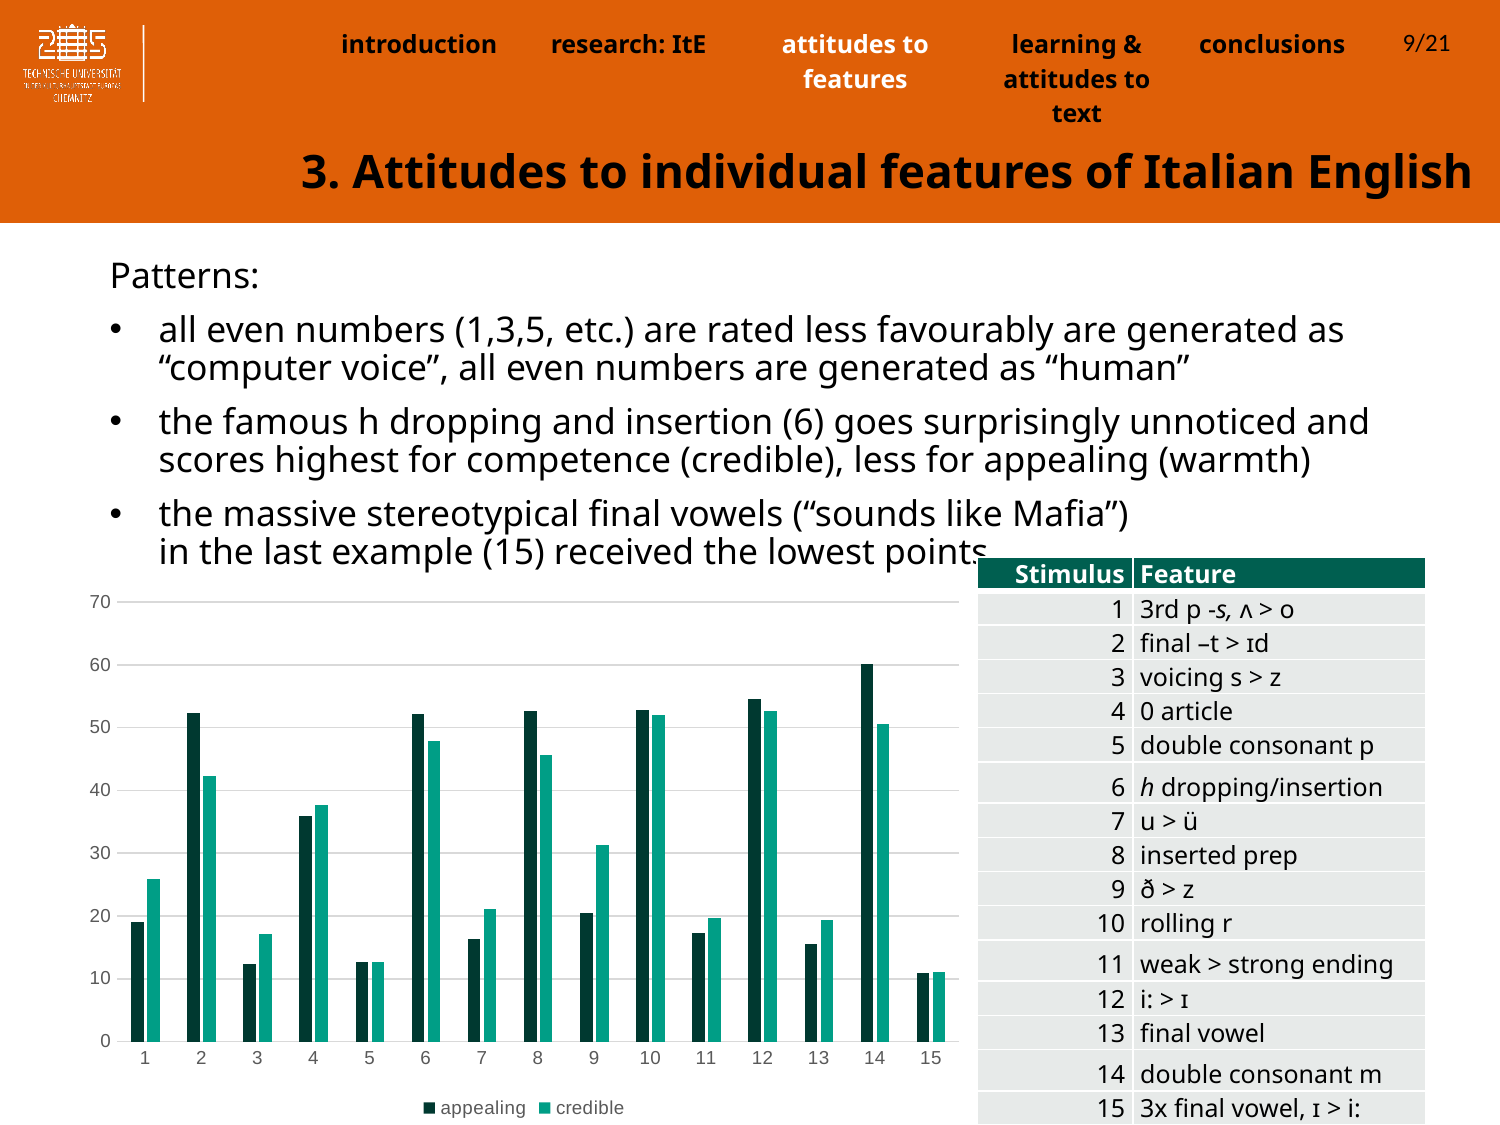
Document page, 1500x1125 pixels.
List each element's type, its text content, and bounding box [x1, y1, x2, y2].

table_cell voicing s > z [1134, 660, 1425, 693]
table_cell i: > ɪ [1134, 982, 1425, 1015]
table_cell u > ü [1134, 804, 1425, 837]
table_cell h dropping/insertion [1134, 763, 1425, 802]
table_cell rolling r [1134, 906, 1425, 939]
table_cell final vowel [1134, 1016, 1425, 1049]
table_cell 11 [982, 941, 1132, 980]
table_cell 8 [982, 838, 1132, 871]
table_cell weak > strong ending [1134, 941, 1425, 980]
table_cell double consonant m [1134, 1050, 1425, 1090]
table_header learning & attitudes to text [961, 20, 1183, 137]
table_cell 0 article [1134, 694, 1425, 727]
table_cell 6 [982, 763, 1132, 802]
picture [23, 24, 121, 102]
table_cell 3 [982, 660, 1132, 693]
table_cell 5 [982, 728, 1132, 761]
table_cell final –t > ɪd [1134, 626, 1425, 659]
table_cell ð > z [1134, 872, 1425, 905]
text_box 3. Attitudes to individual features of Italian English [301, 148, 1477, 204]
table_header introduction [303, 20, 527, 137]
text_box Patterns: all even numbers (1,3,5, etc.) are rated less favourably are generated as “computer voice”, all even numbers are generated as “human” the famous h dropping and insertion (6) goes surprisingly unnoticed and scores highest for competence (credible), less for appealing (warmth) the massive stereotypical final vowels (“sounds like Mafia”) in the last example (15) received the lowest points [109, 257, 1500, 683]
table_cell 10 [982, 906, 1132, 939]
table_cell inserted prep [1134, 838, 1425, 871]
table_cell 14 [982, 1050, 1132, 1090]
table_cell 3x final vowel, ɪ > i: [1134, 1092, 1425, 1124]
table_cell 9 [982, 872, 1132, 905]
table_cell 2 [982, 626, 1132, 659]
table_cell 15 [982, 1092, 1132, 1124]
text_box 9/21 [1387, 19, 1500, 67]
table_header attitudes to features [741, 20, 961, 137]
table_cell 7 [982, 804, 1132, 837]
table_cell 12 [982, 982, 1132, 1015]
table_cell 13 [982, 1016, 1132, 1049]
table_header conclusions [1183, 20, 1352, 137]
table_cell 1 [982, 594, 1132, 624]
chart [71, 580, 978, 1125]
table_header Stimulus [978, 558, 1132, 588]
table_cell 3rd p -s, ʌ > o [1134, 594, 1425, 624]
table_cell double consonant p [1134, 728, 1425, 761]
table_header Feature [1134, 558, 1425, 588]
table_header research: ItE [527, 20, 741, 137]
table_cell 4 [982, 694, 1132, 727]
